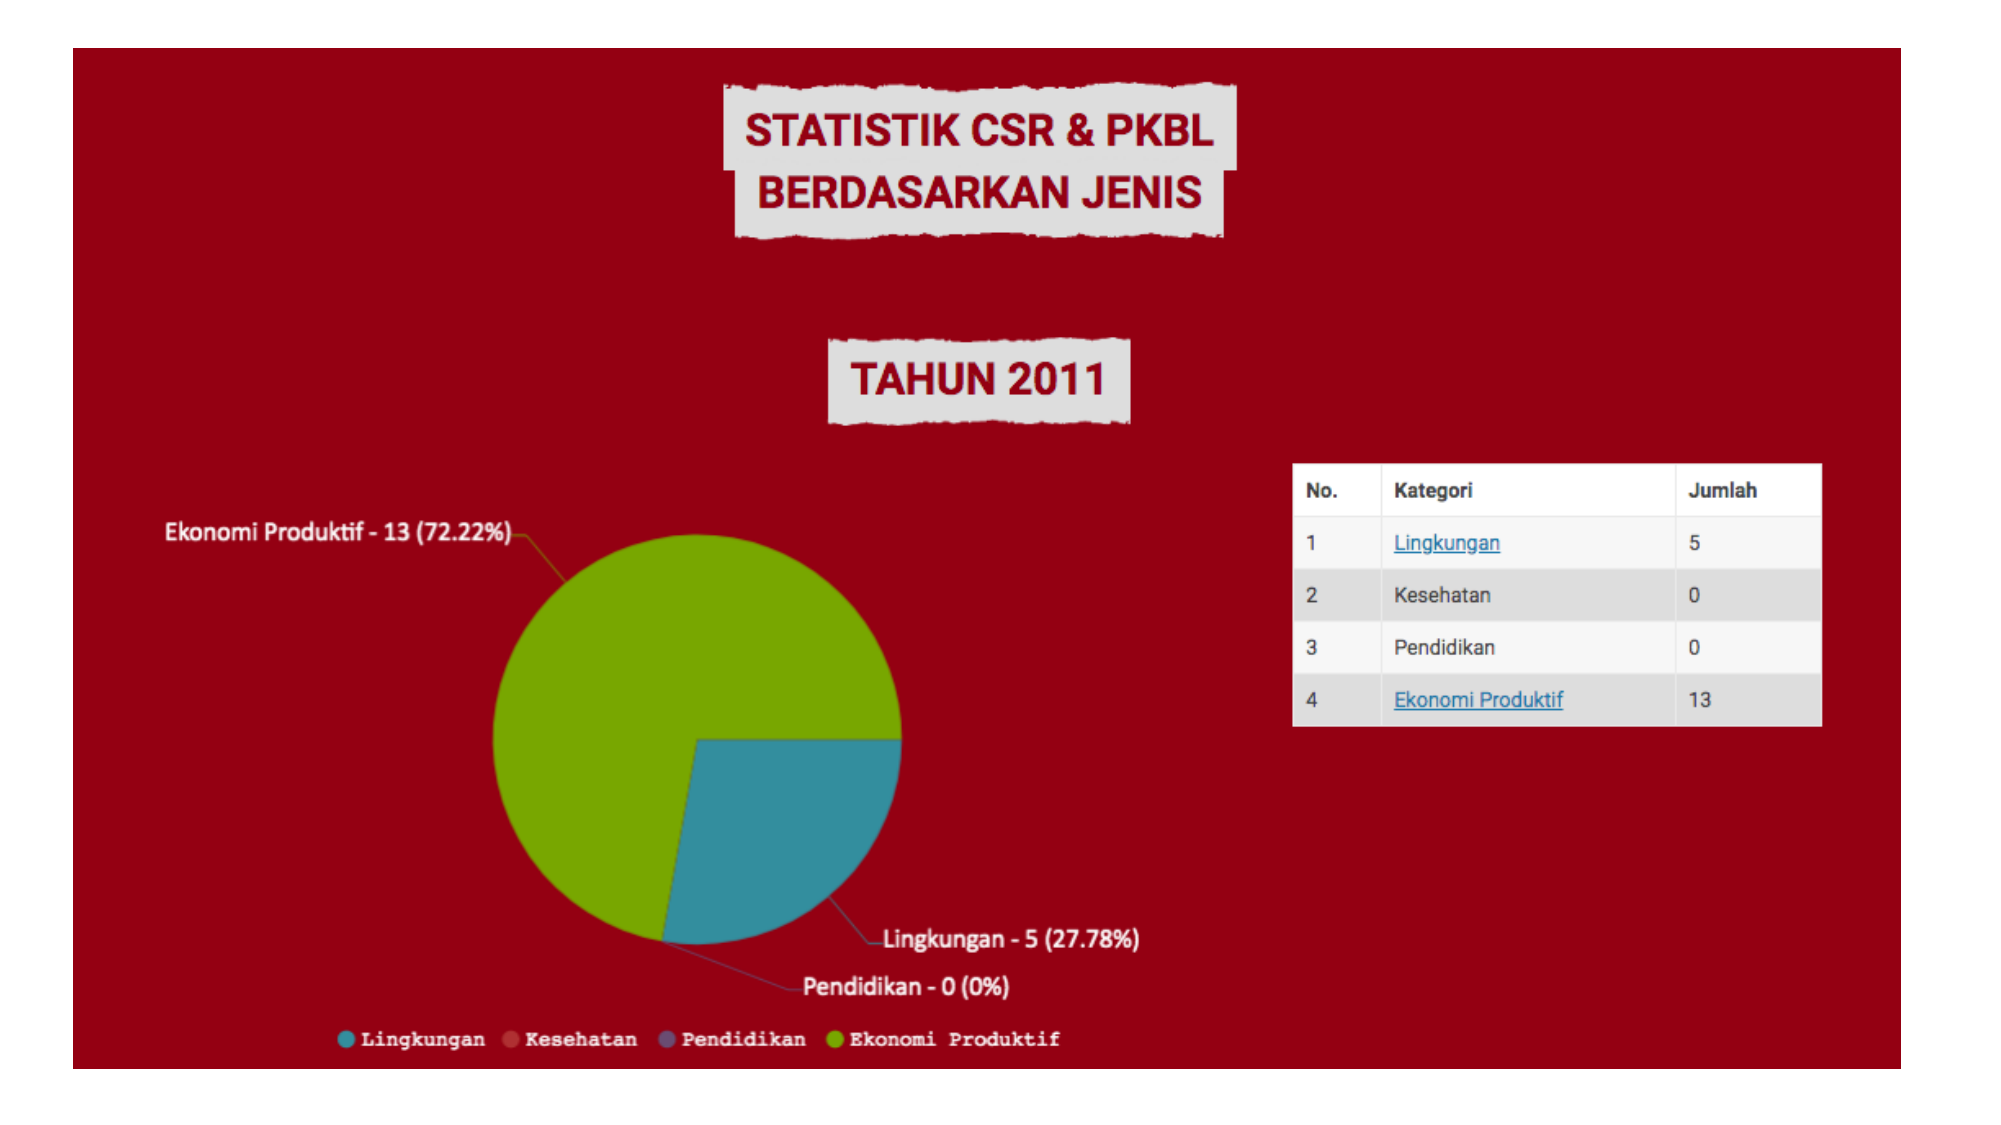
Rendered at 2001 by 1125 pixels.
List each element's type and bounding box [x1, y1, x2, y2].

picture [73, 48, 1902, 1069]
